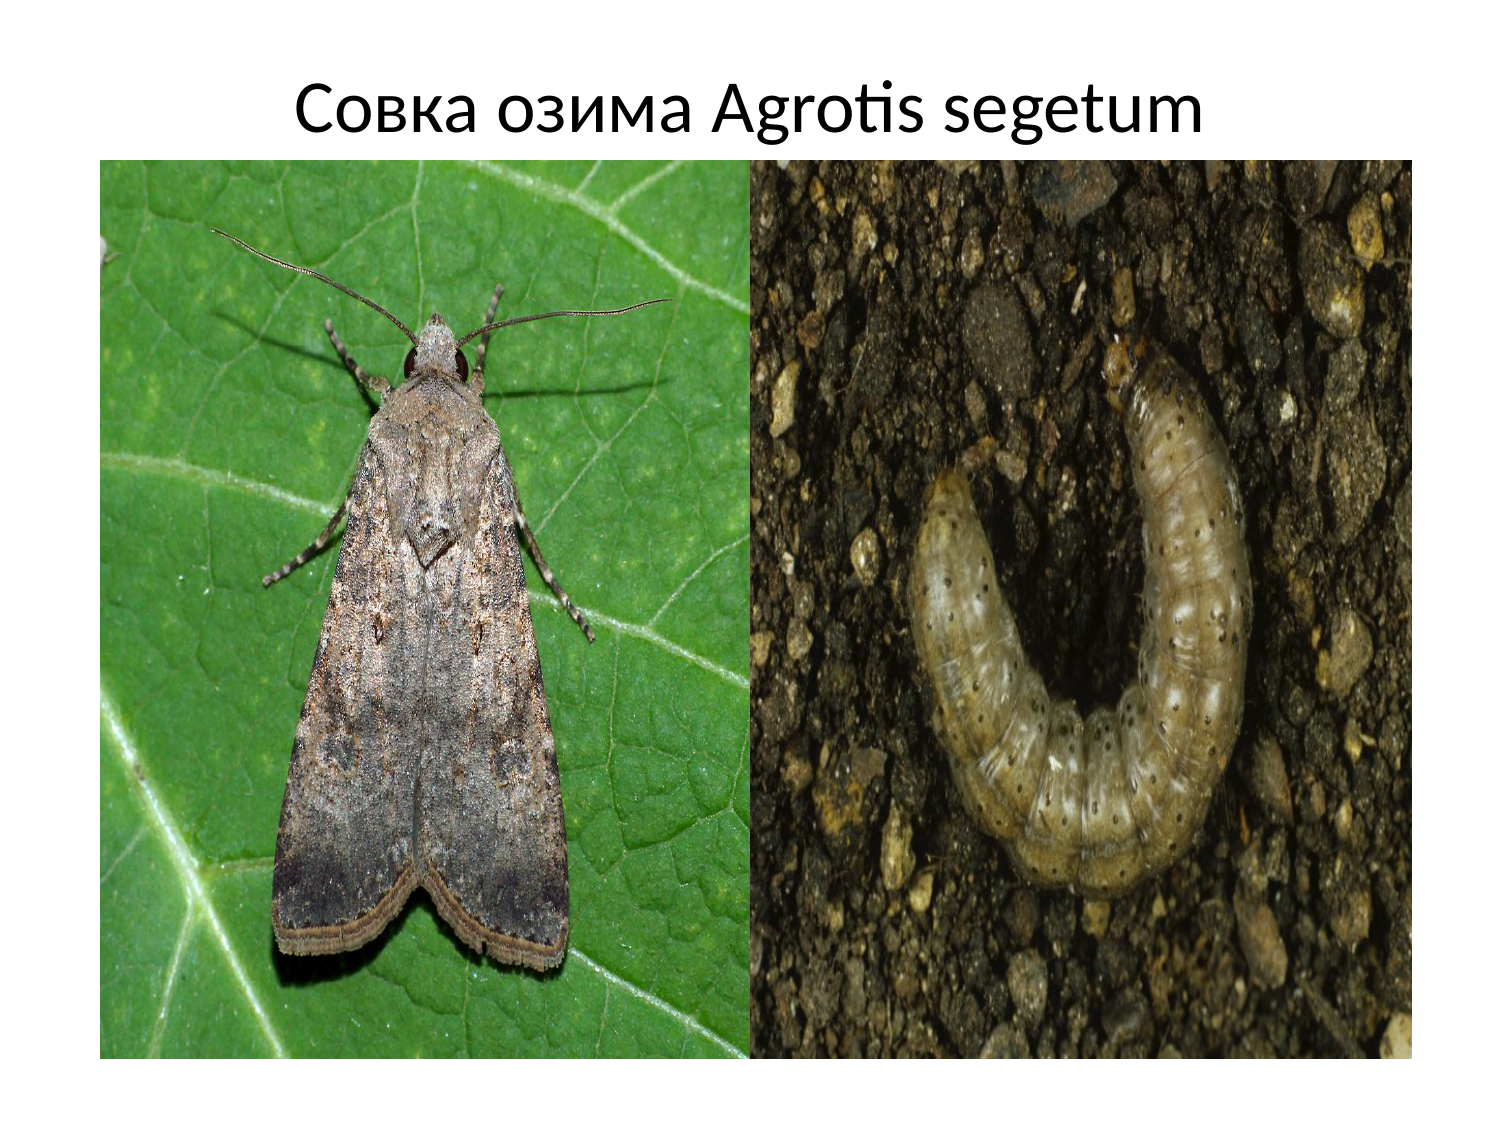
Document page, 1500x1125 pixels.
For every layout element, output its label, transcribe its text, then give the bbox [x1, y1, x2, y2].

picture [100, 160, 751, 1059]
title Совка озима Agrotis segetum [75, 45, 1425, 161]
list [751, 160, 1412, 1059]
